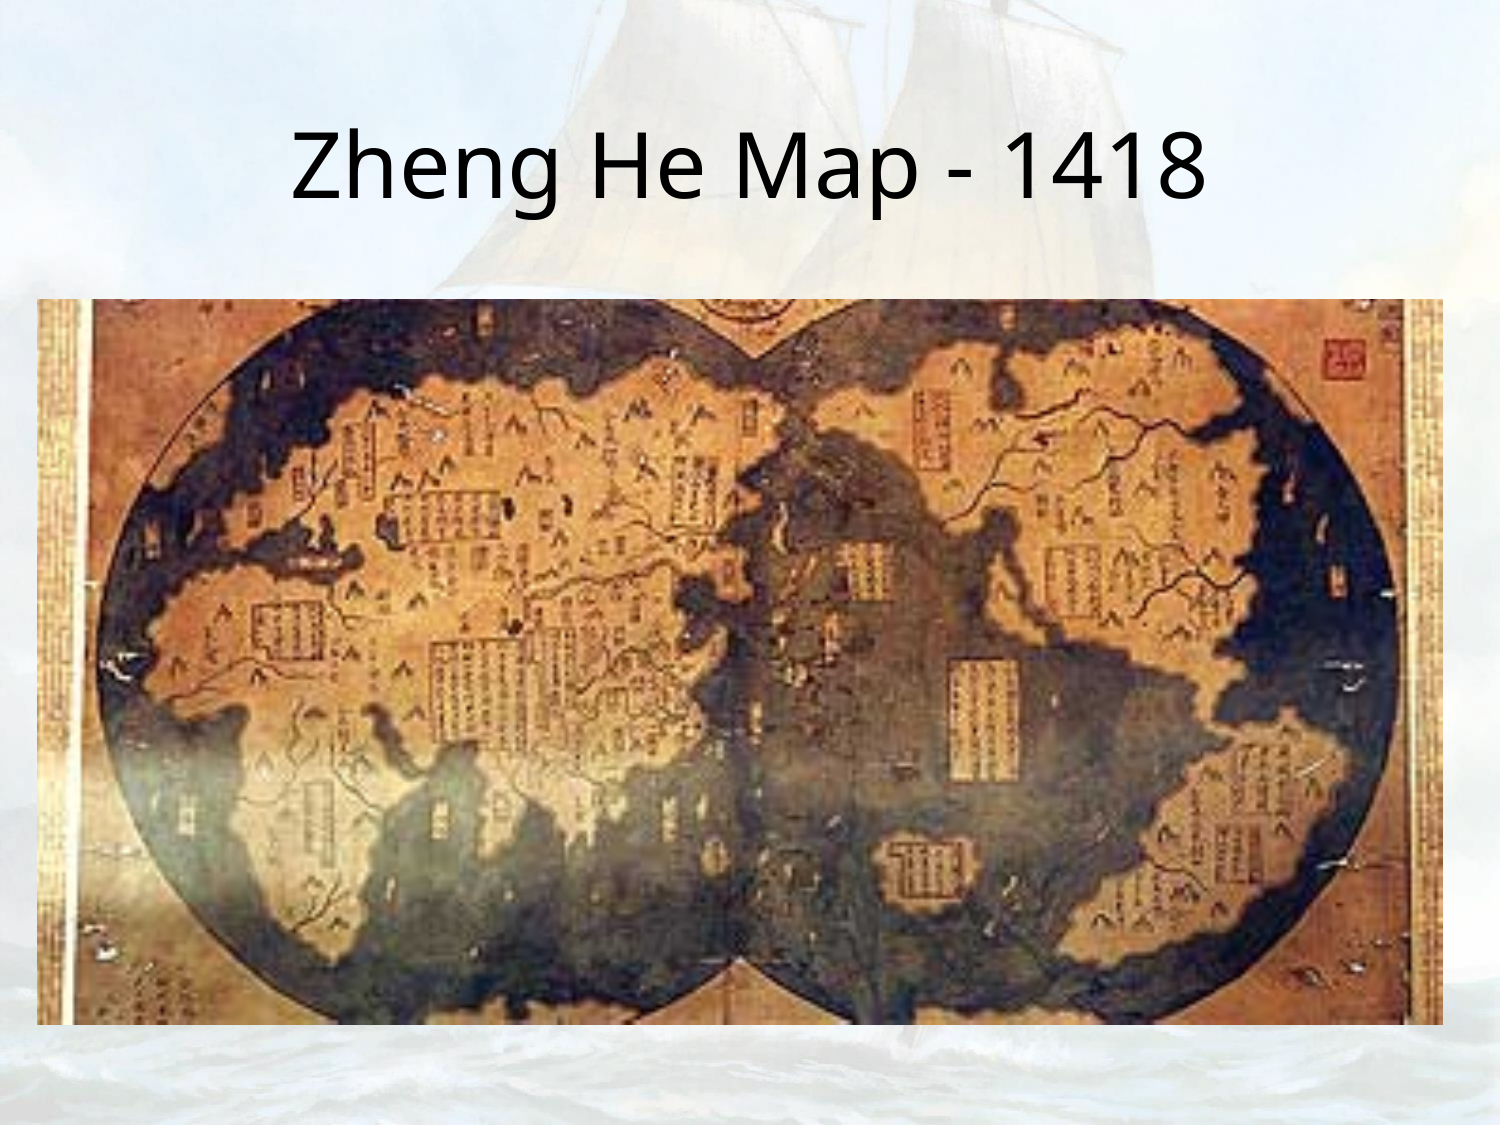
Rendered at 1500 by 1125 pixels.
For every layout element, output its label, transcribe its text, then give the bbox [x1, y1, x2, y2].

title Zheng He Map - 1418 [74, 47, 1426, 276]
picture [0, 0, 1500, 1125]
